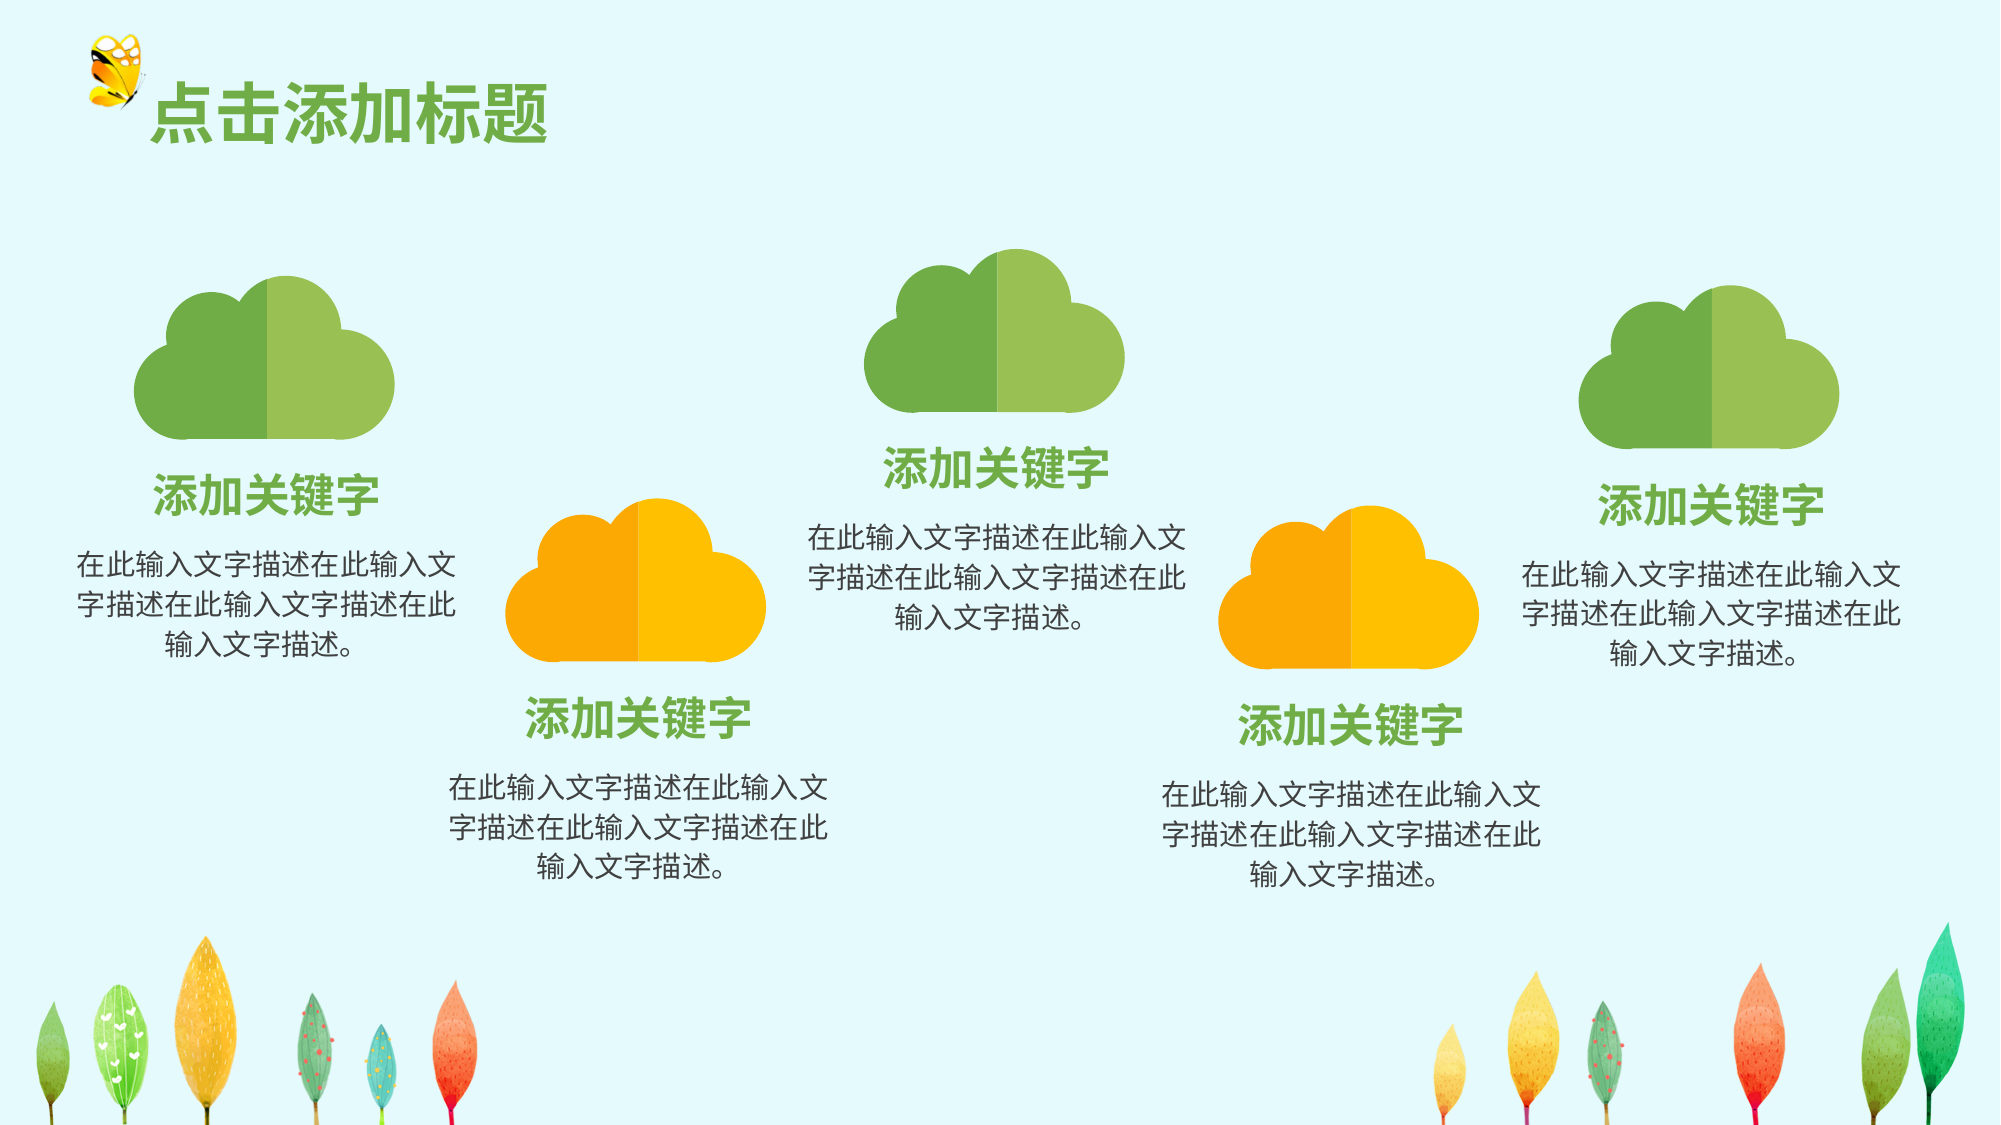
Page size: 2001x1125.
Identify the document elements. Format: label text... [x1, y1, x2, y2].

text_box 在此输入文字描述在此输入文字描述在此输入文字描述在此输入文字描述。 [1498, 543, 1925, 678]
picture [59, 8, 168, 123]
text_box 添加关键字 [1207, 689, 1496, 759]
text_box 在此输入文字描述在此输入文字描述在此输入文字描述在此输入文字描述。 [784, 507, 1211, 642]
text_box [863, 248, 1125, 413]
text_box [133, 275, 395, 440]
text_box 添加关键字 [1568, 468, 1856, 539]
text_box 在此输入文字描述在此输入文字描述在此输入文字描述在此输入文字描述。 [425, 756, 852, 892]
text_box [505, 498, 767, 663]
text_box 添加关键字 [123, 459, 411, 530]
picture [16, 922, 1976, 1125]
text_box 添加关键字 [853, 432, 1141, 503]
text_box 在此输入文字描述在此输入文字描述在此输入文字描述在此输入文字描述。 [53, 534, 480, 669]
text_box 添加关键字 [494, 681, 783, 752]
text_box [1218, 505, 1480, 670]
text_box 点击添加标题 [133, 64, 565, 160]
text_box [1578, 285, 1840, 450]
text_box 在此输入文字描述在此输入文字描述在此输入文字描述在此输入文字描述。 [1138, 763, 1565, 899]
